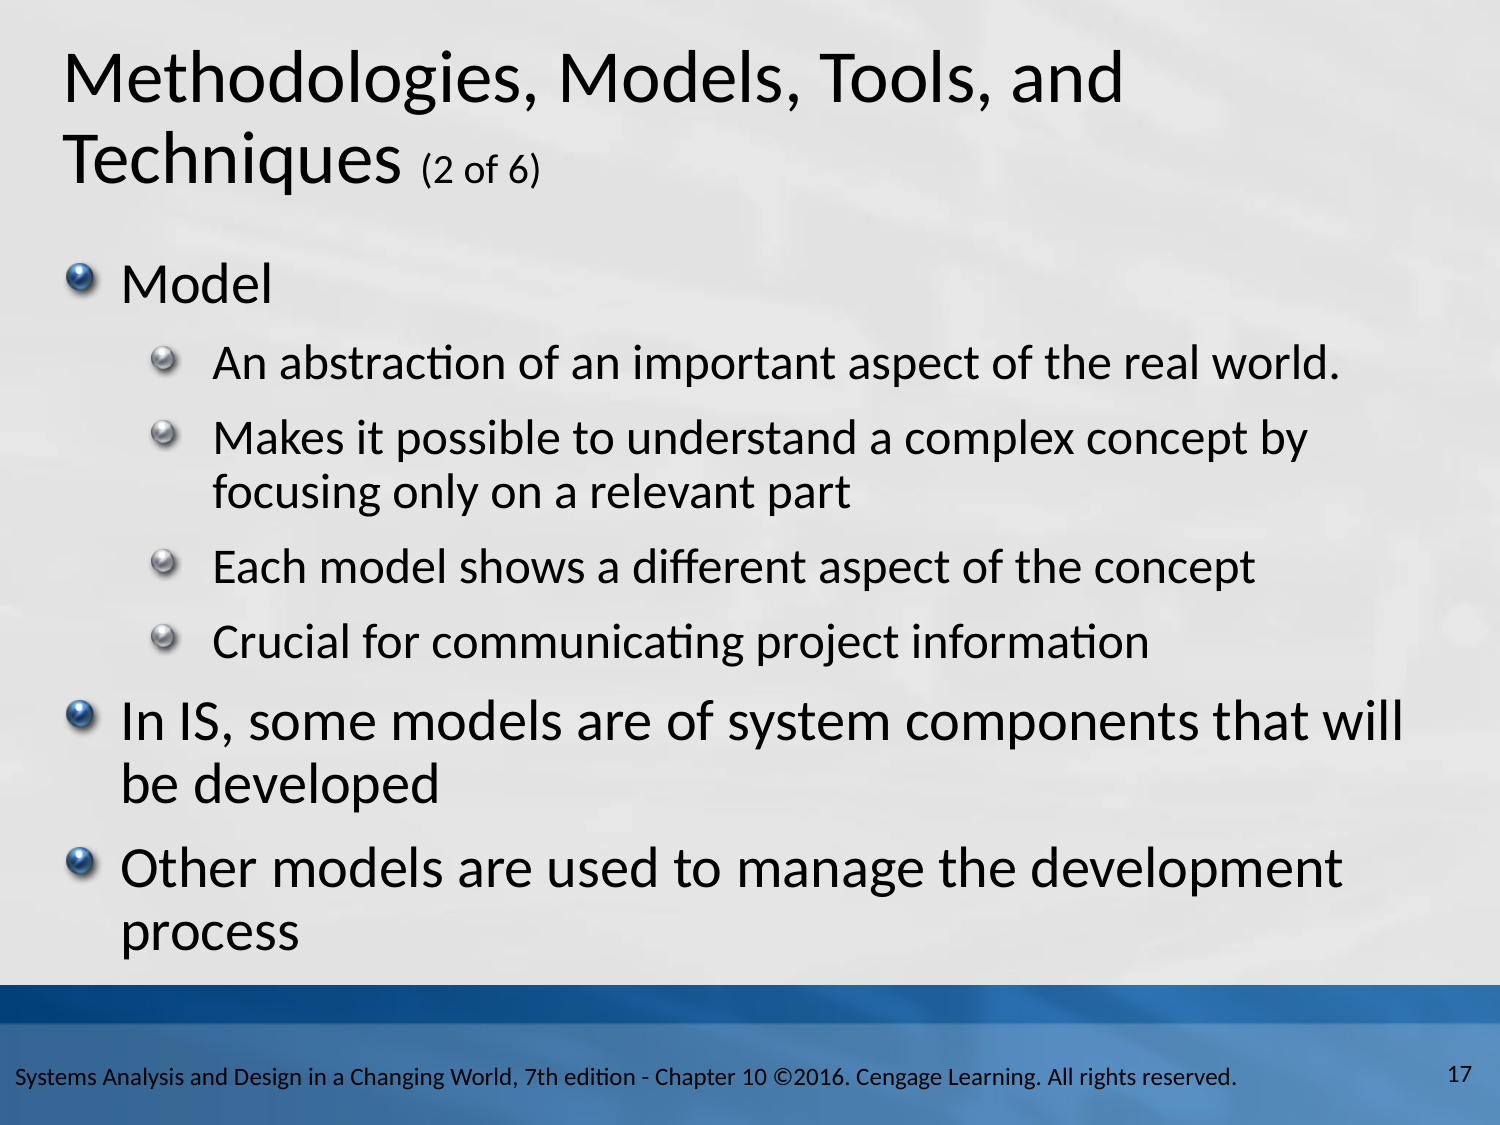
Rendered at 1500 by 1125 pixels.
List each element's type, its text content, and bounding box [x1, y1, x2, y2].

list Model An abstraction of an important aspect of the real world. Makes it possible to understand a complex concept by focusing only on a relevant part Each model shows a different aspect of the concept Crucial for communicating project information In I S, some models are of system components that will be developed Other models are used to manage the development process [62, 252, 1438, 970]
title Methodologies, Models, Tools, and Techniques (2 of 6) [62, 37, 1438, 202]
picture [0, 0, 1500, 1125]
footer Systems Analysis and Design in a Changing World, 7th edition - Chapter 10 ©2016. Cengage Learning. All rights reserved. [0, 1037, 1263, 1113]
slide_number 17 [1374, 1042, 1488, 1103]
